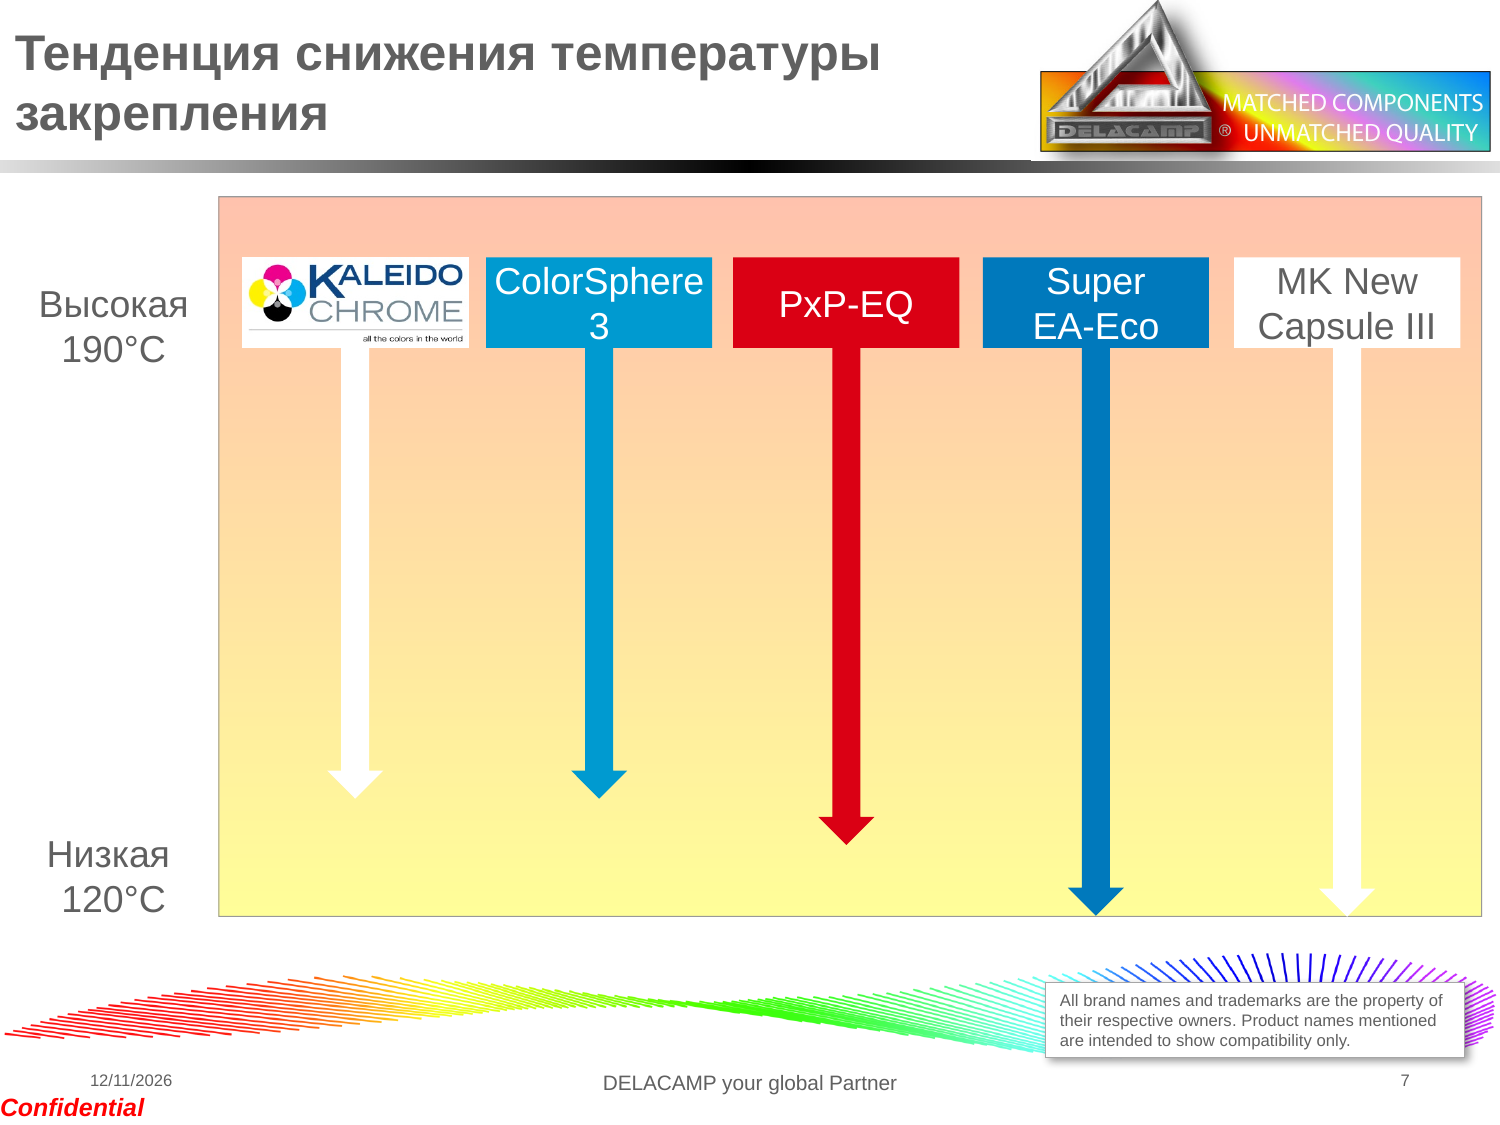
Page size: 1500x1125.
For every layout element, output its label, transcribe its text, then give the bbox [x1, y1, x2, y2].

text_box Super EA-Eco [981, 255, 1211, 350]
text_box Высокая 190°C [23, 272, 204, 378]
text_box [1065, 345, 1126, 918]
text_box Тенденция снижения температуры закрепления [0, 0, 1022, 161]
text_box [569, 345, 630, 801]
text_box [1317, 341, 1378, 919]
picture [0, 948, 1500, 1089]
text_box ColorSphere 3 [484, 255, 714, 350]
text_box [325, 355, 386, 801]
text_box PxP-EQ [731, 255, 961, 350]
picture [1031, 0, 1500, 161]
text_box MK New Capsule III [1232, 255, 1462, 350]
text_box [216, 194, 1484, 919]
picture [241, 257, 469, 349]
text_box [816, 345, 877, 848]
text_box Низкая 120°C [31, 822, 196, 927]
